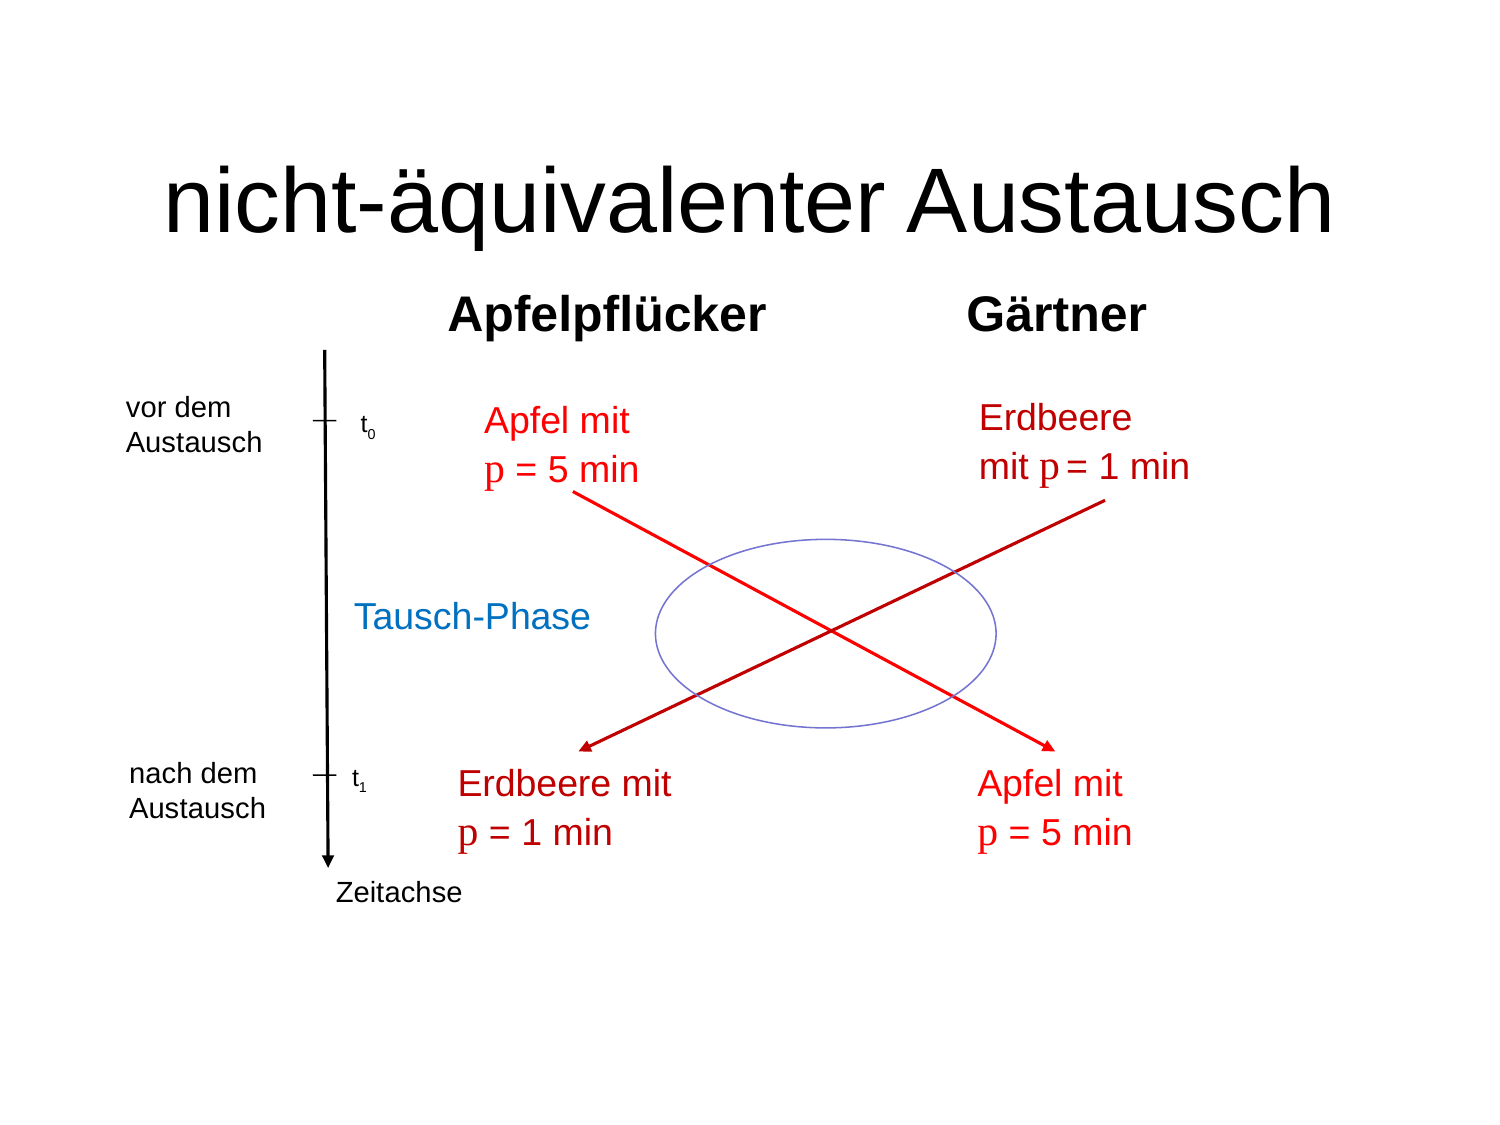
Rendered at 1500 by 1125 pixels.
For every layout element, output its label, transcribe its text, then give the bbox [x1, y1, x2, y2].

text_box Tausch-Phase [339, 585, 567, 645]
text_box t1 [337, 753, 382, 803]
text_box Apfel mit p = 5 min [962, 751, 1148, 862]
text_box Apfelpflücker [432, 290, 782, 349]
text_box [321, 776, 335, 866]
text_box Erdbeere mit p = 1 min [964, 385, 1247, 501]
text_box Apfel mit p = 5 min [469, 388, 691, 499]
text_box Zeitachse [321, 866, 478, 917]
text_box t0 [345, 400, 391, 450]
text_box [572, 491, 1056, 752]
text_box nach dem Austausch [114, 746, 282, 832]
text_box Erdbeere mit p = 1 min [442, 751, 715, 862]
title nicht-äquivalenter Austausch [74, 101, 1426, 290]
text_box vor dem Austausch [111, 380, 278, 466]
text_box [578, 496, 1106, 752]
text_box Gärtner [951, 290, 1163, 349]
